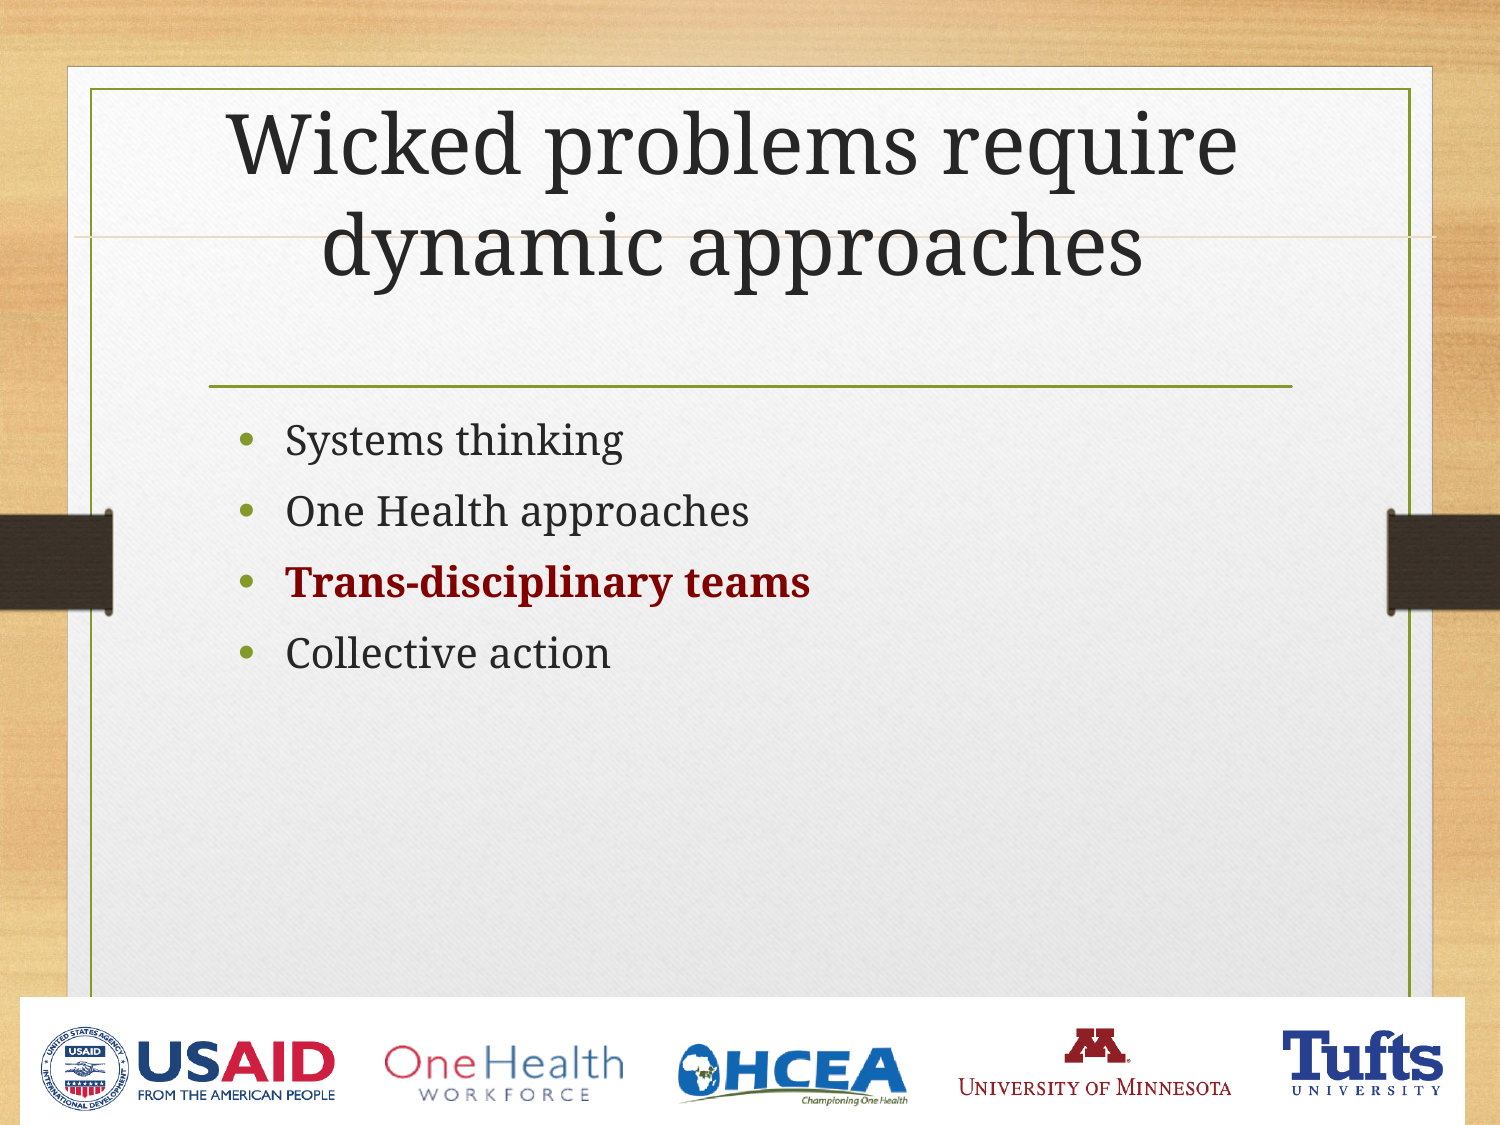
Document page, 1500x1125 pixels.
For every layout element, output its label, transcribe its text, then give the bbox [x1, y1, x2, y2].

picture [0, 0, 1500, 1125]
title Wicked problems require dynamic approaches [125, 72, 1341, 312]
list Systems thinking One Health approaches Trans-disciplinary teams Collective action [148, 406, 1345, 788]
